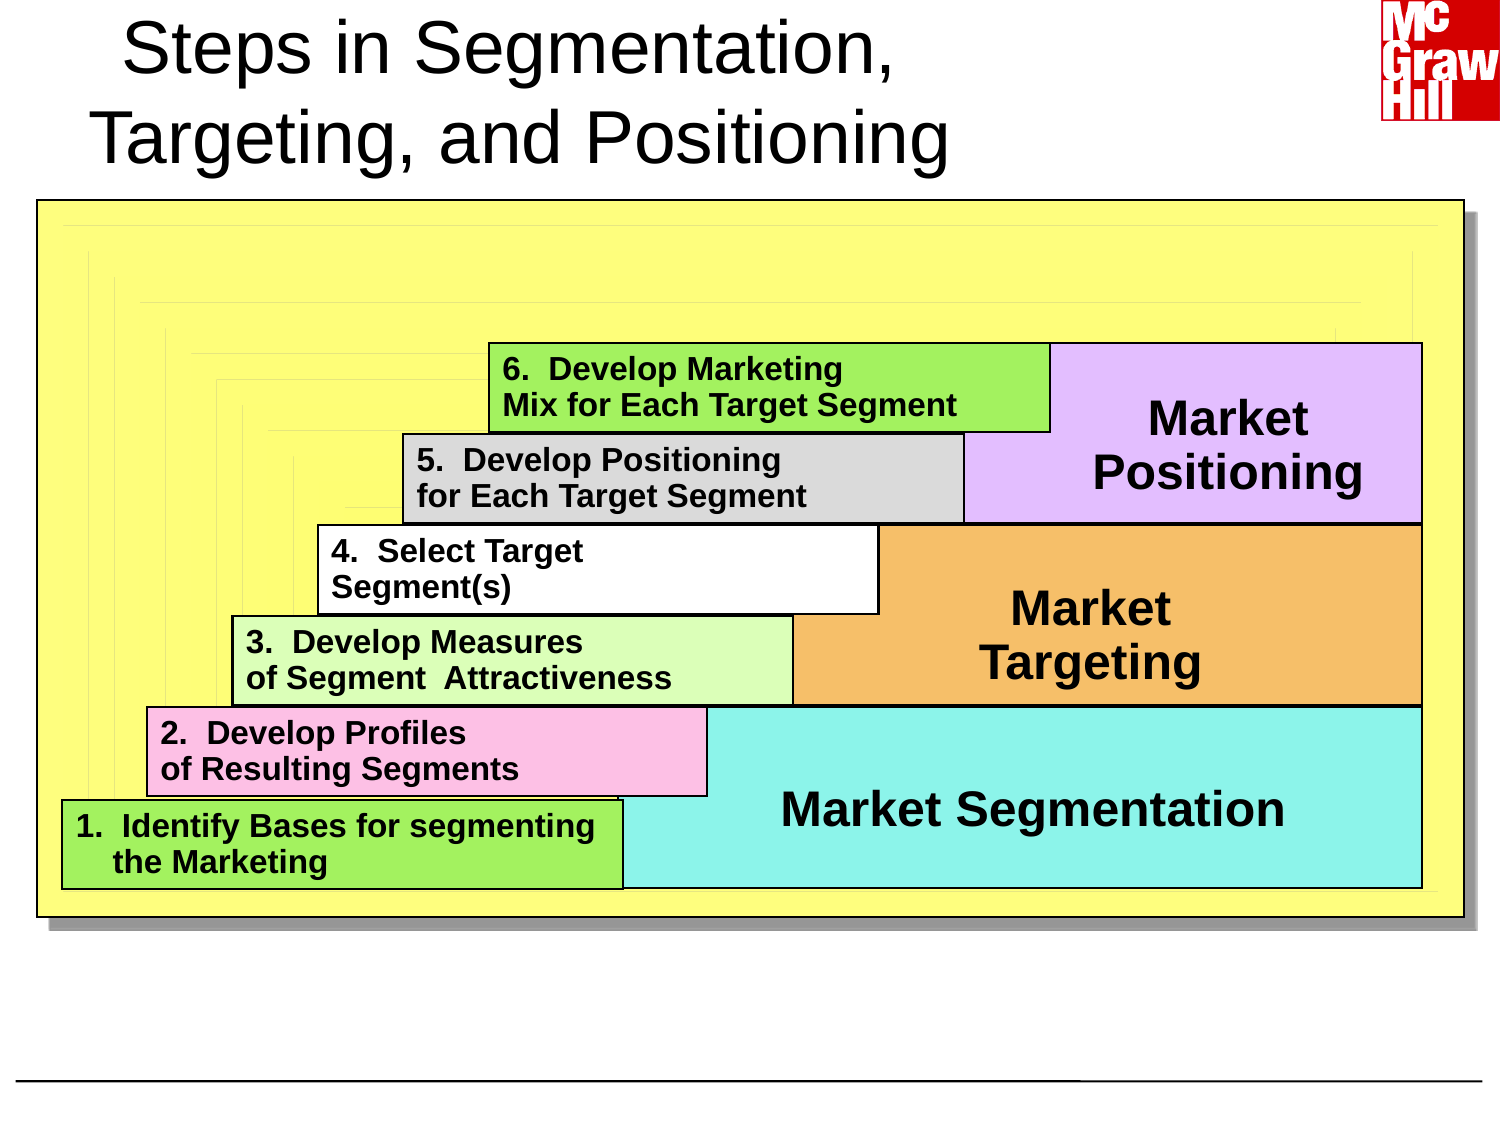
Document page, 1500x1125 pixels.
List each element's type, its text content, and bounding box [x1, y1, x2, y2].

text_box 5. Develop Positioning for Each Target Segment [403, 434, 964, 524]
text_box [37, 199, 1464, 918]
text_box 1. Identify Bases for segmenting the Marketing [62, 800, 624, 890]
title Steps in Segmentation, Targeting, and Positioning [35, 0, 1005, 181]
text_box [618, 342, 1422, 524]
text_box Market Segmentation [766, 777, 1300, 845]
text_box 3. Develop Measures of Segment Attractiveness [232, 616, 793, 706]
text_box 6. Develop Marketing Mix for Each Target Segment [488, 342, 1050, 433]
text_box [618, 524, 1422, 706]
text_box Market Positioning [1078, 385, 1378, 507]
text_box 2. Develop Profiles of Resulting Segments [147, 707, 708, 797]
text_box 4. Select Target Segment(s) [317, 525, 879, 615]
text_box [618, 707, 1422, 888]
text_box Market Targeting [965, 575, 1217, 697]
picture [1381, 0, 1500, 121]
